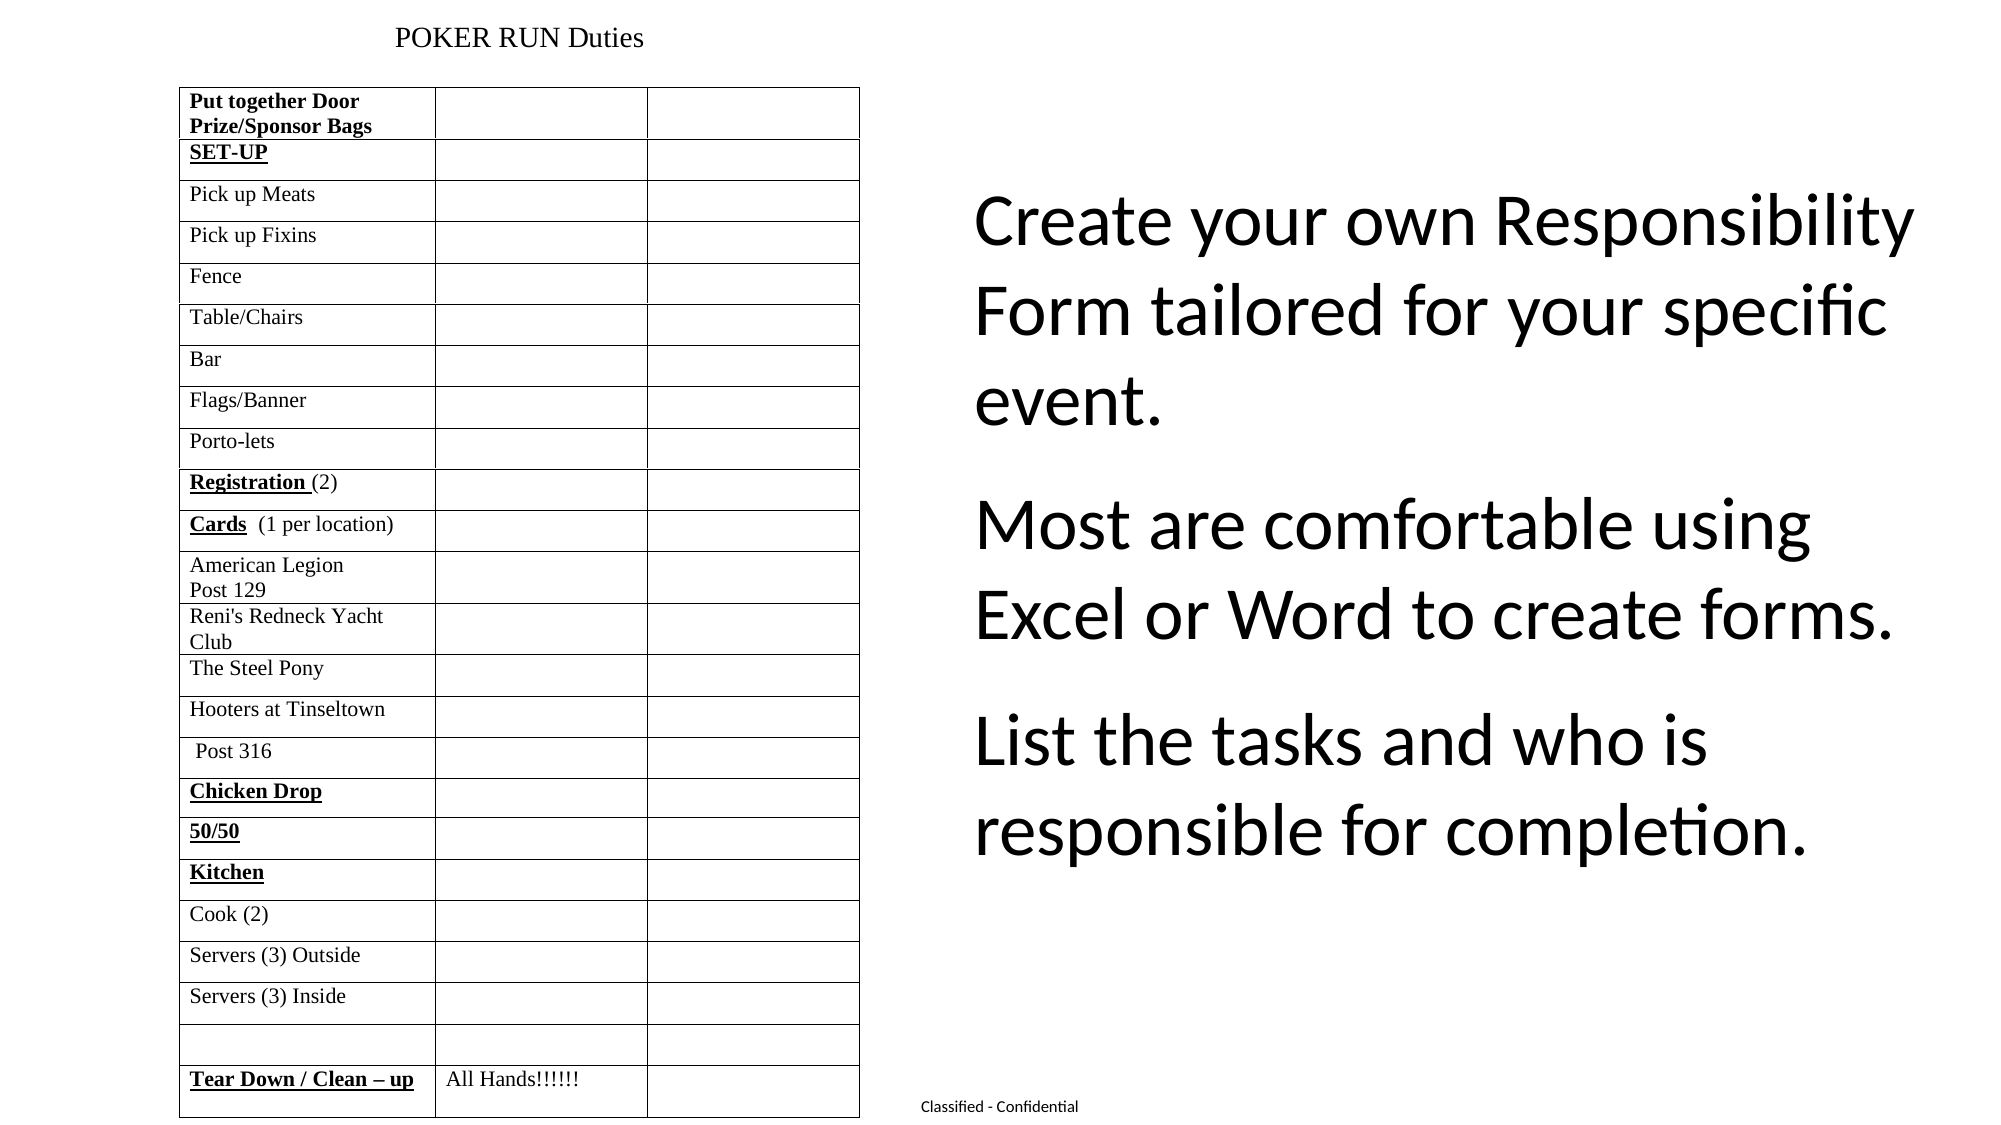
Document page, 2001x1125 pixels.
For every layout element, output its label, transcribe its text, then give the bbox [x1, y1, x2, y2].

picture [90, 19, 949, 1125]
text_box Create your own Responsibility Form tailored for your specific event. Most are comfortable using Excel or Word to create forms. List the tasks and who is responsible for completion. [959, 162, 1952, 878]
